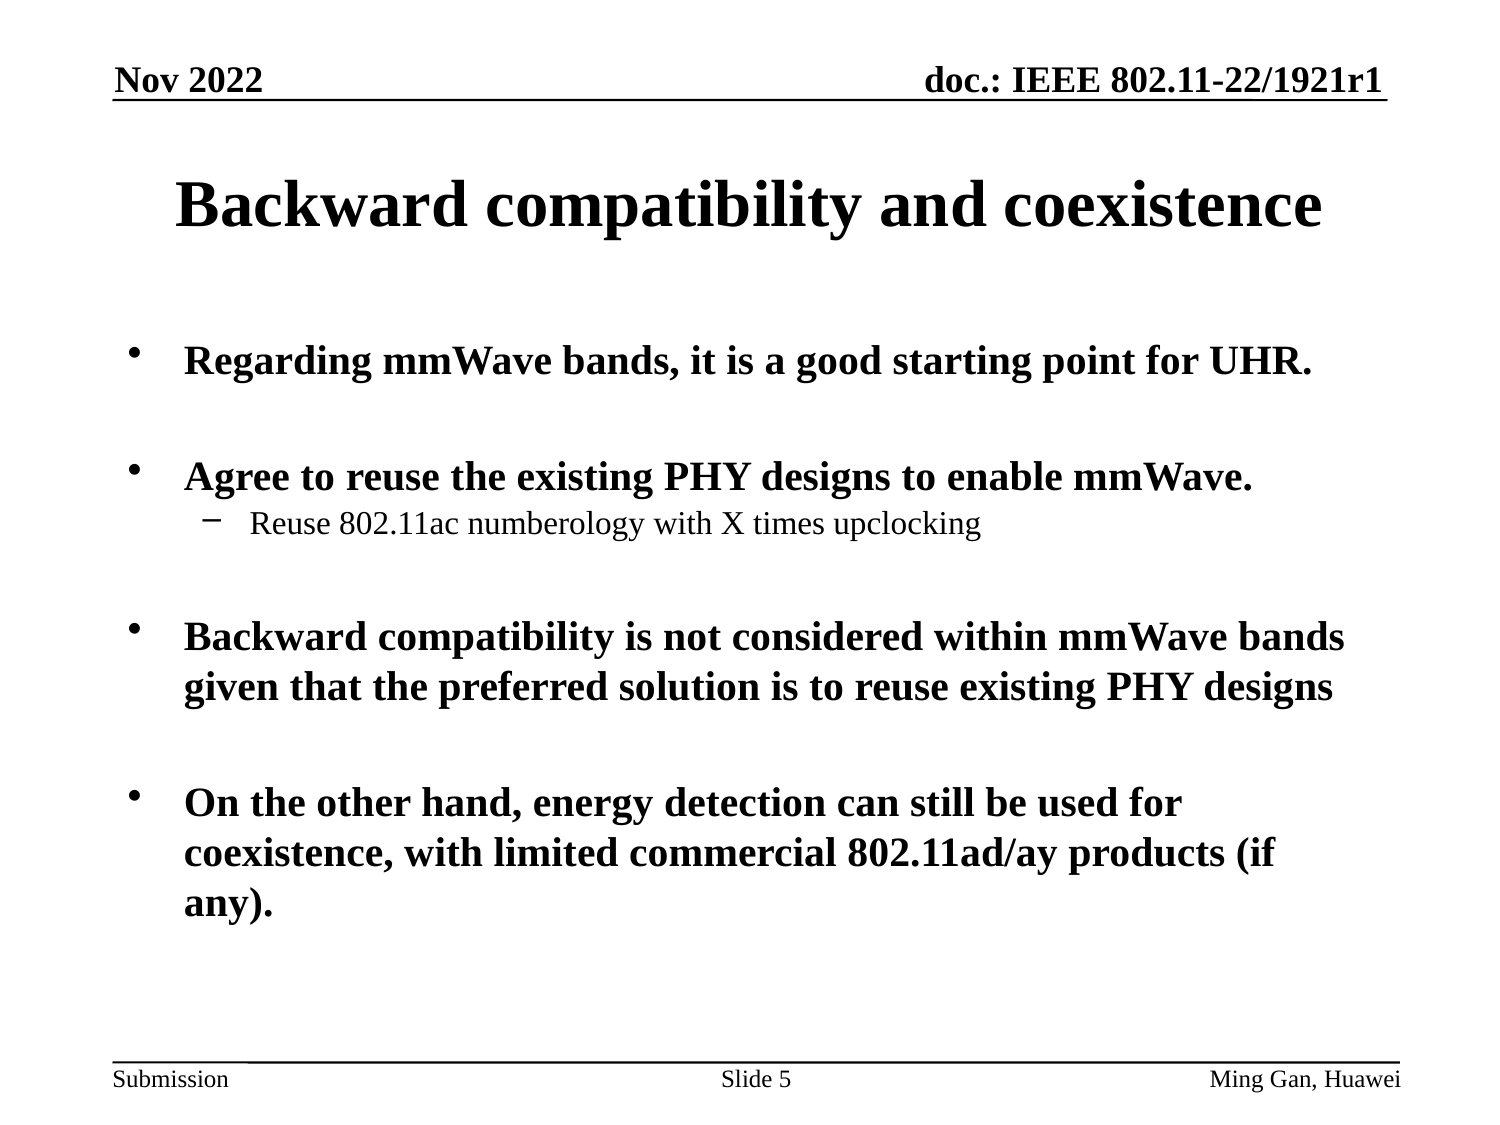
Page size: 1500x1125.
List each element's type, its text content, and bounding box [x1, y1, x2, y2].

footer Ming Gan, Huawei [1206, 1061, 1402, 1093]
slide_number Slide 5 [712, 1061, 800, 1093]
list Regarding mmWave bands, it is a good starting point for UHR. Agree to reuse the existing PHY designs to enable mmWave. Reuse 802.11ac numberology with X times upclocking Backward compatibility is not considered within mmWave bands given that the preferred solution is to reuse existing PHY designs On the other hand, energy detection can still be used for coexistence, with limited commercial 802.11ad/ay products (if any). [112, 324, 1388, 1001]
title Backward compatibility and coexistence [112, 112, 1388, 288]
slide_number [114, 54, 265, 101]
